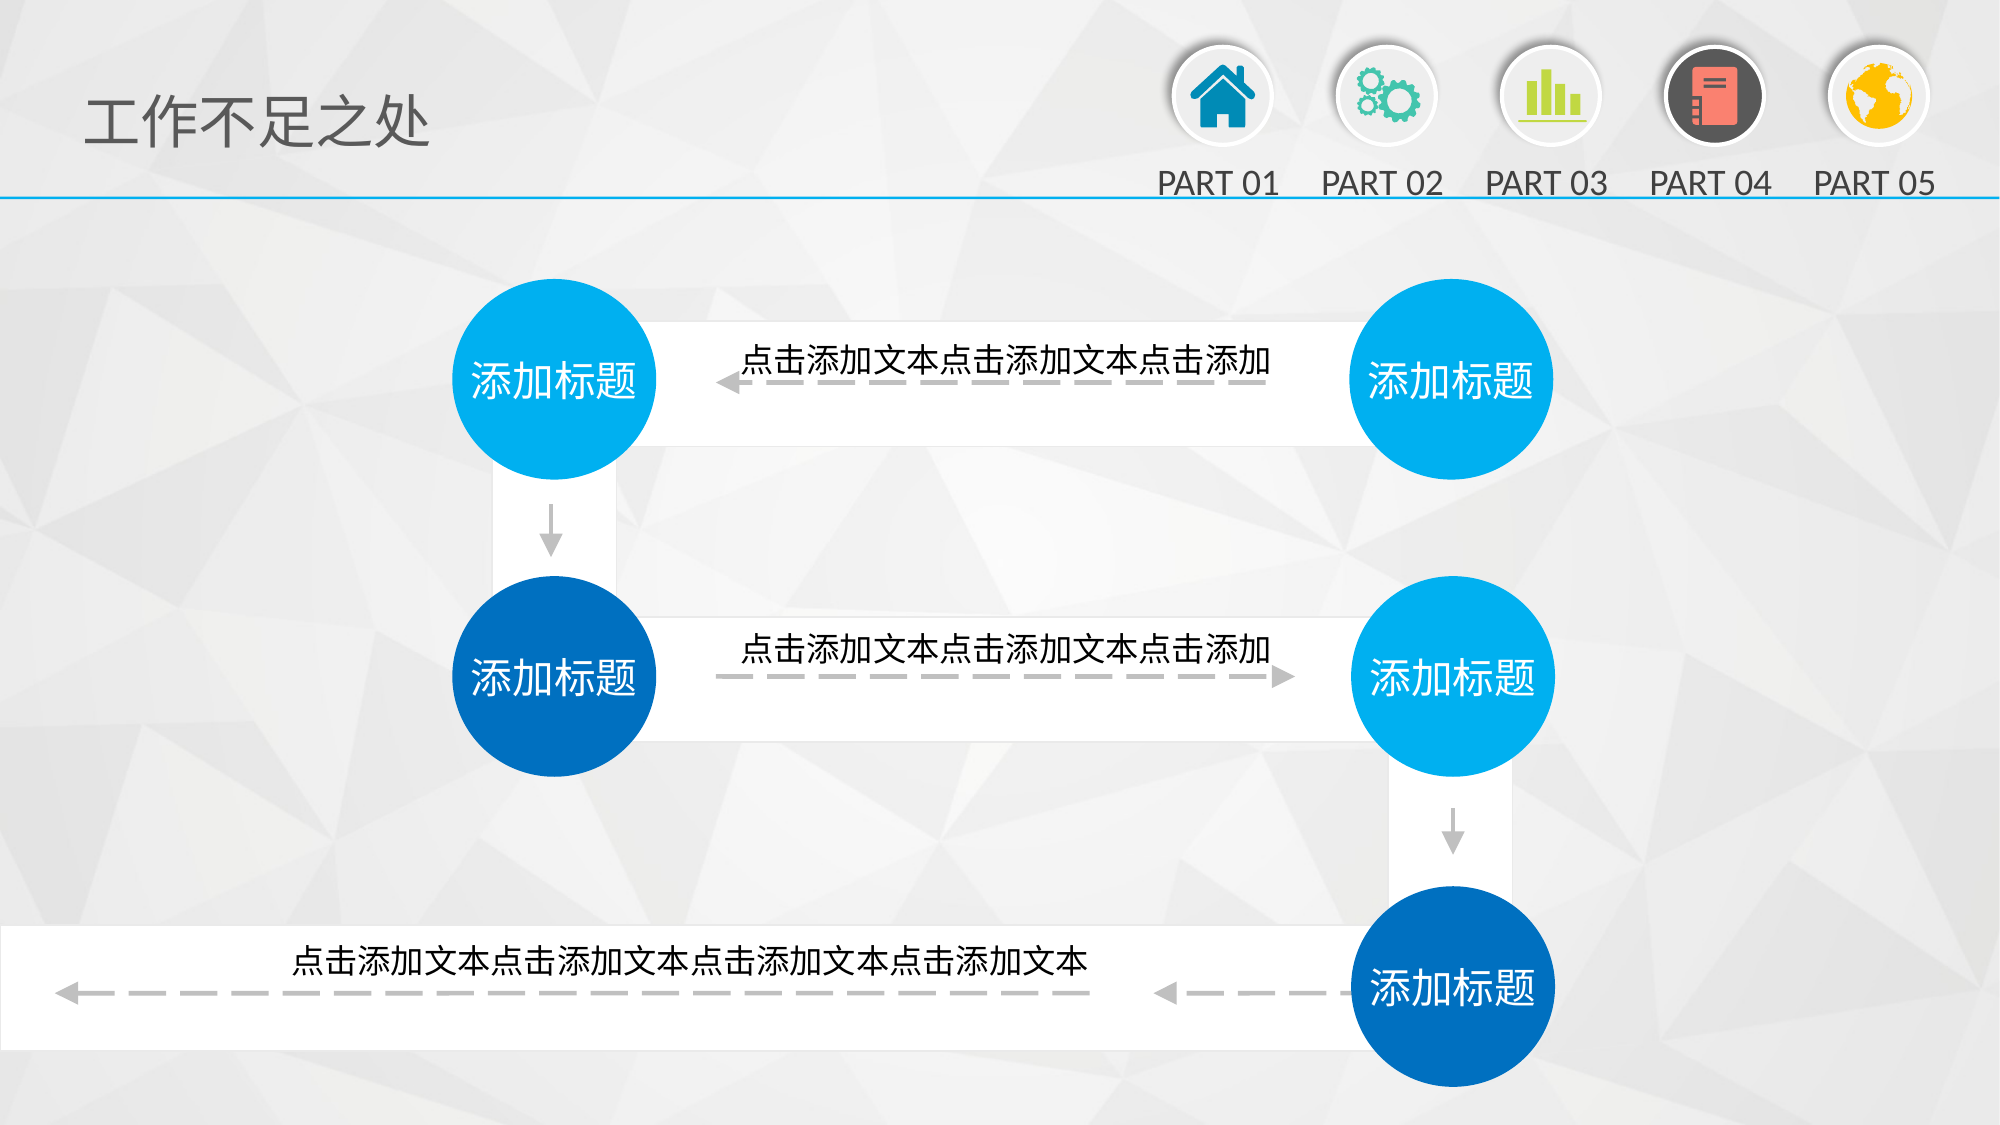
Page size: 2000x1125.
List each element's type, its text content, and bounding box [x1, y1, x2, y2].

text_box 点击添加文本点击添加文本点击添加文本点击添加文本 [179, 912, 1202, 988]
text_box [0, 925, 1374, 1051]
text_box [631, 321, 1375, 447]
text_box [1274, 676, 1296, 687]
text_box [491, 459, 617, 596]
text_box 点击添加文本点击添加文本点击添加 [693, 601, 1319, 676]
text_box [1442, 825, 1464, 855]
text_box [540, 536, 562, 558]
text_box 添加标题 [452, 576, 657, 777]
text_box 点击添加文本点击添加文本点击添加 [693, 311, 1319, 387]
text_box 添加标题 [1349, 278, 1554, 480]
text_box [1153, 988, 1186, 1004]
text_box [724, 387, 737, 393]
text_box [54, 982, 76, 1004]
text_box 添加标题 [452, 278, 657, 480]
picture [0, 200, 2000, 1125]
text_box 添加标题 [1351, 576, 1556, 777]
picture [0, 0, 2000, 196]
text_box 添加标题 [1351, 886, 1556, 1087]
text_box [1387, 754, 1513, 909]
text_box [632, 617, 1375, 743]
